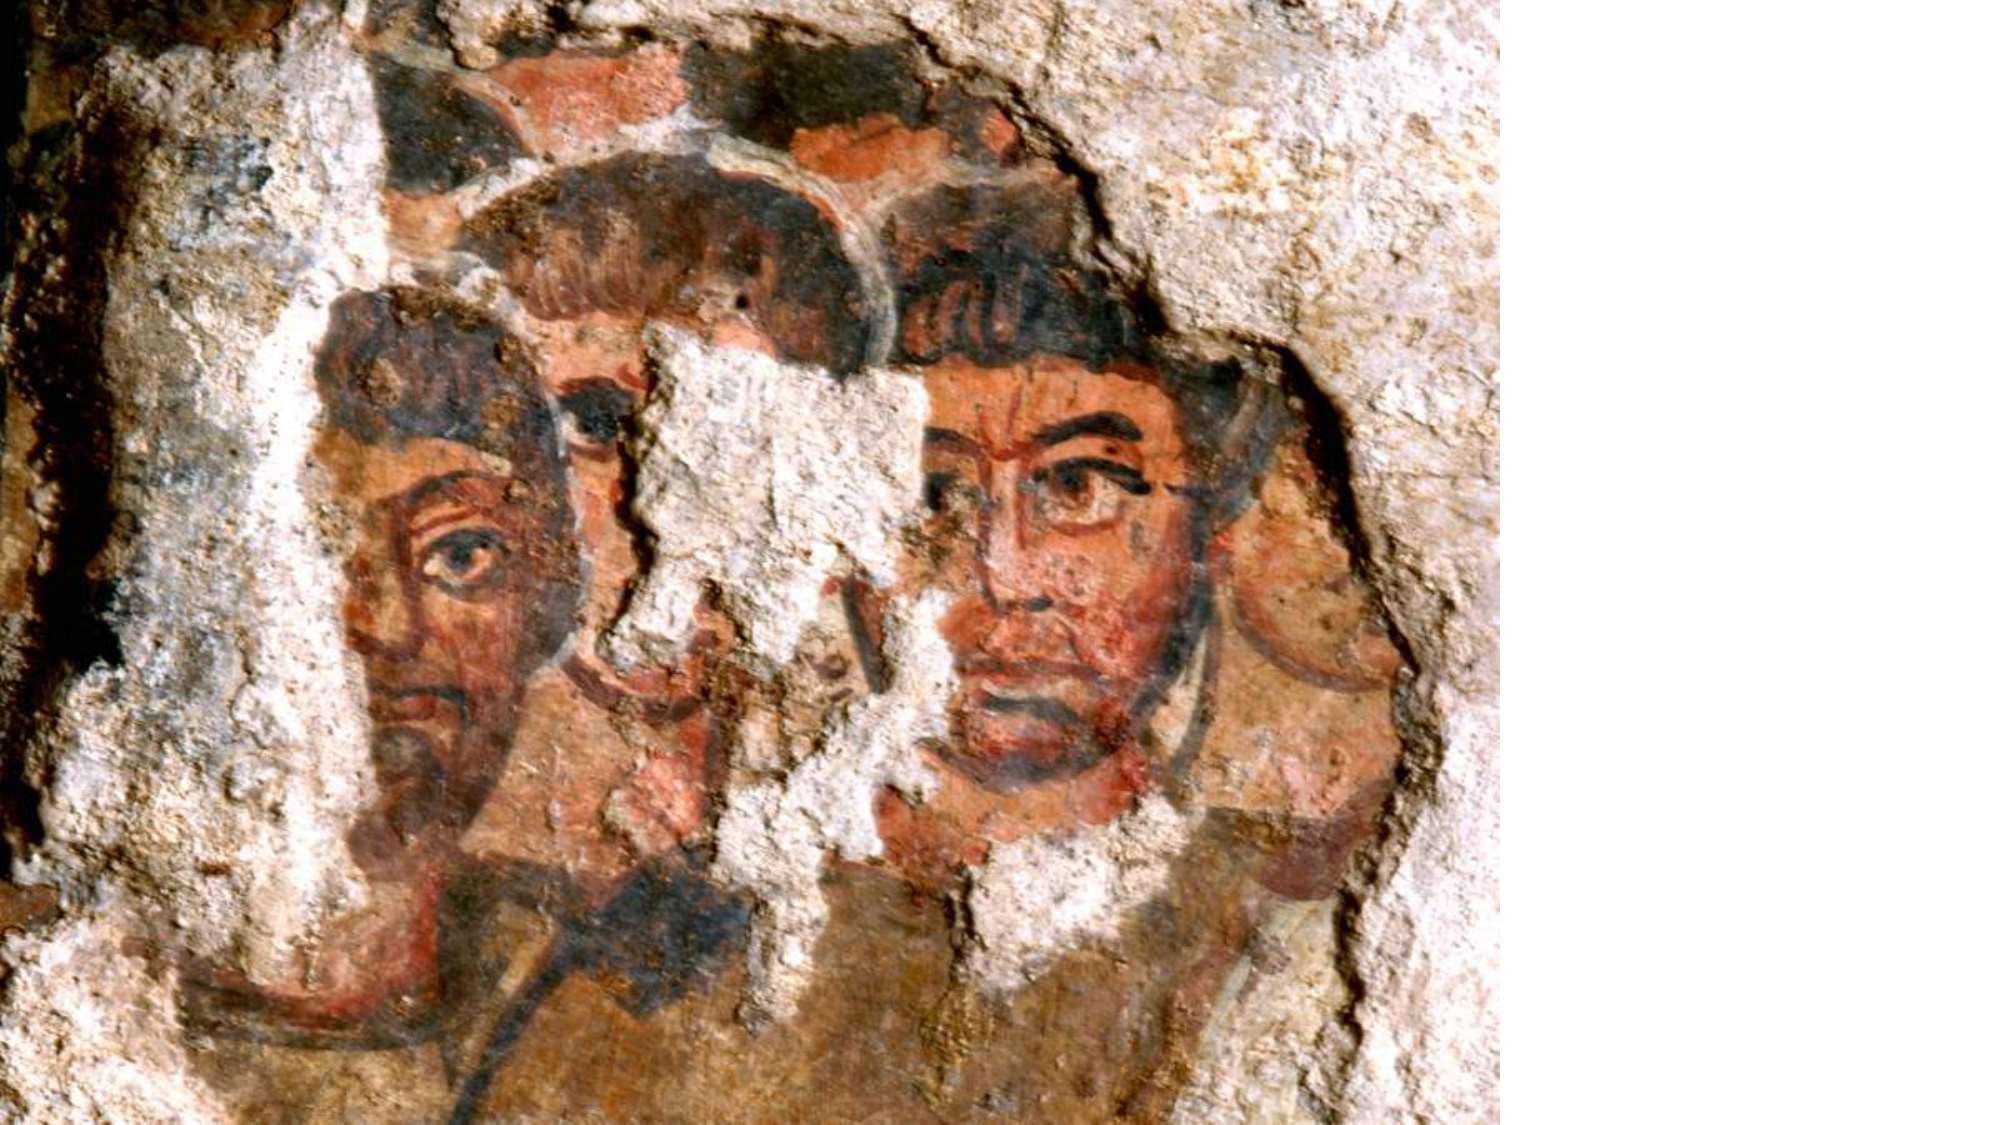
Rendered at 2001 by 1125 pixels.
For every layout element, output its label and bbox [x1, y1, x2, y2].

list [0, 0, 1500, 1125]
